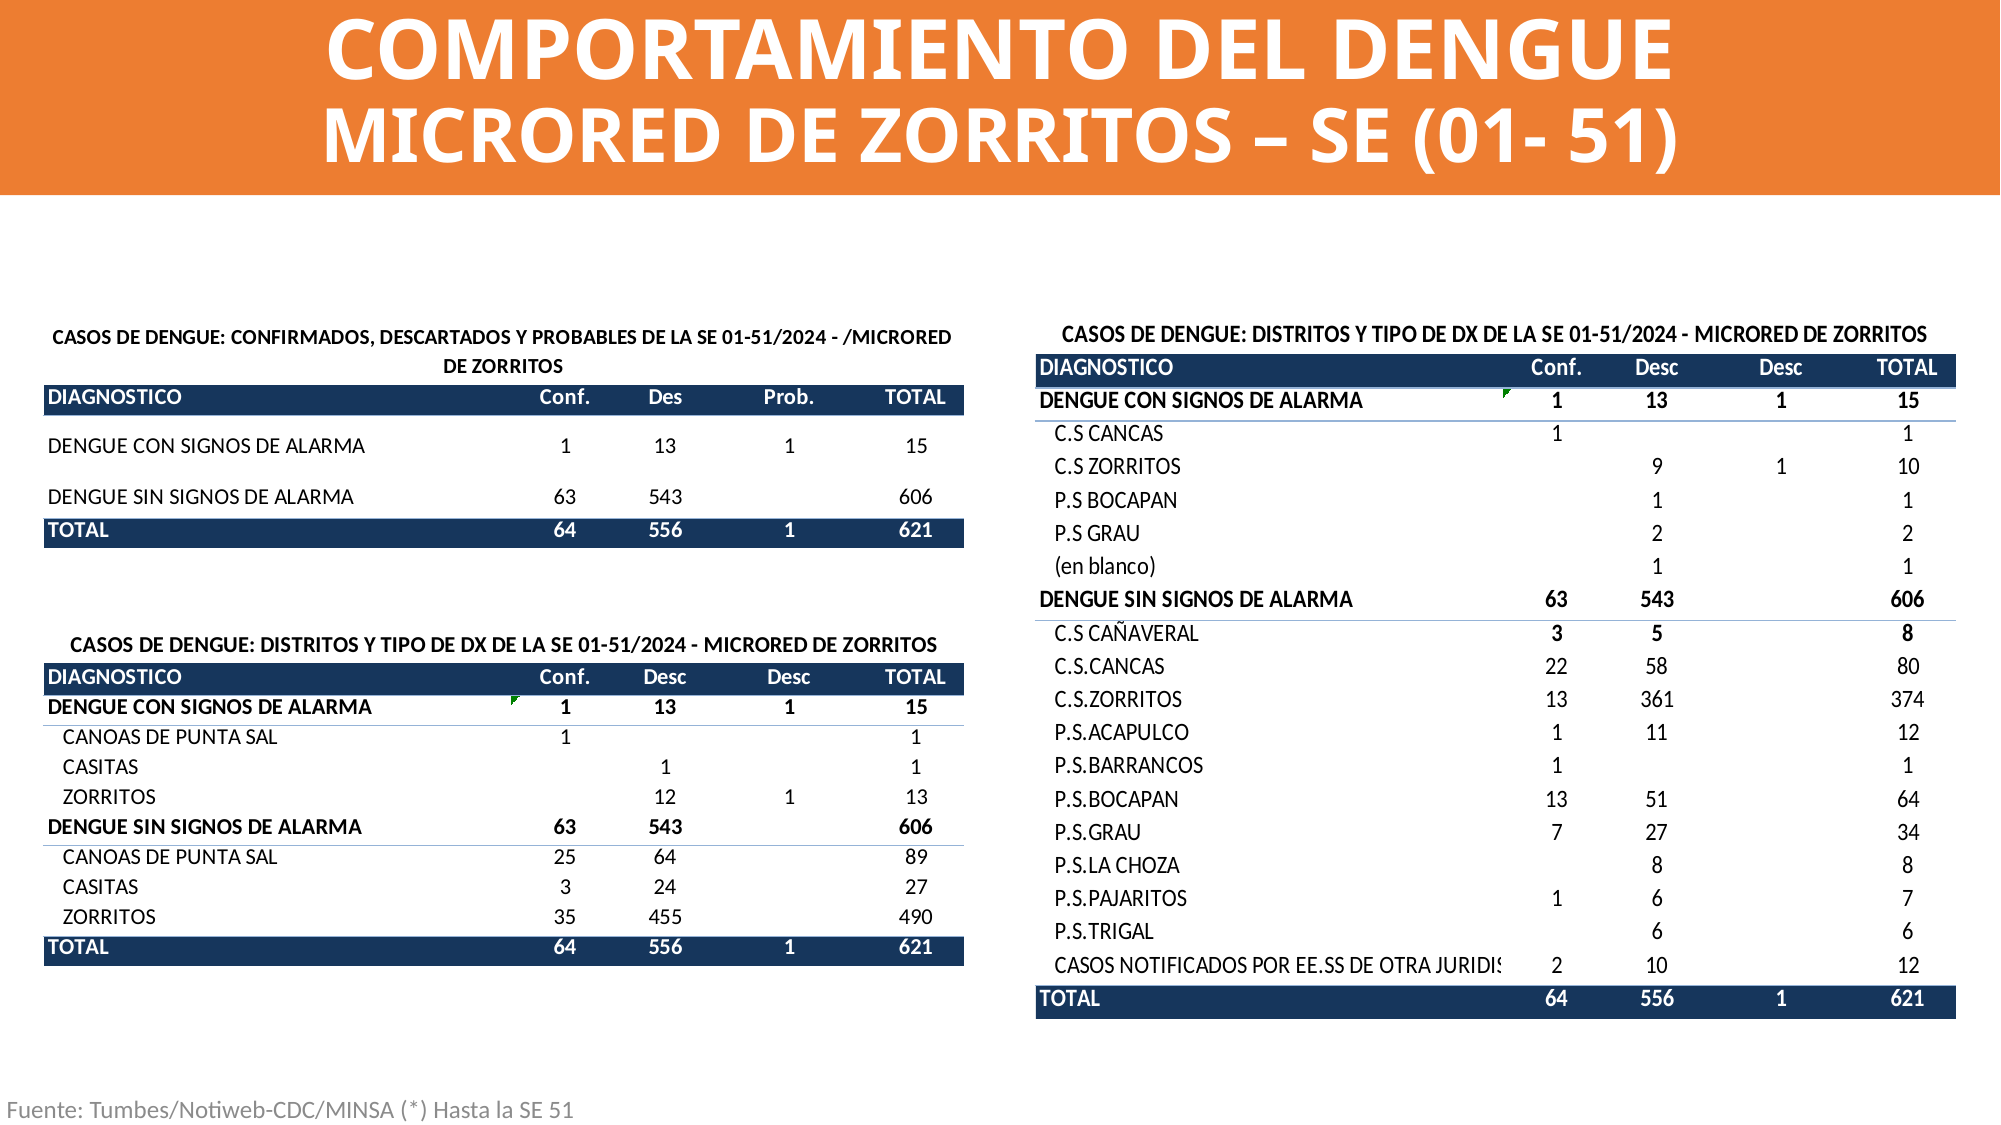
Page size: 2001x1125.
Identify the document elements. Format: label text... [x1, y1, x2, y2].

footer Fuente: Tumbes/Notiweb-CDC/MINSA (*) Hasta la SE 51 [0, 1078, 605, 1125]
picture [42, 601, 966, 967]
picture [42, 264, 966, 550]
text_box COMPORTAMIENTO DEL DENGUE MICRORED DE ZORRITOS – SE (01- 51) [0, 0, 2000, 196]
picture [1034, 287, 1958, 1020]
